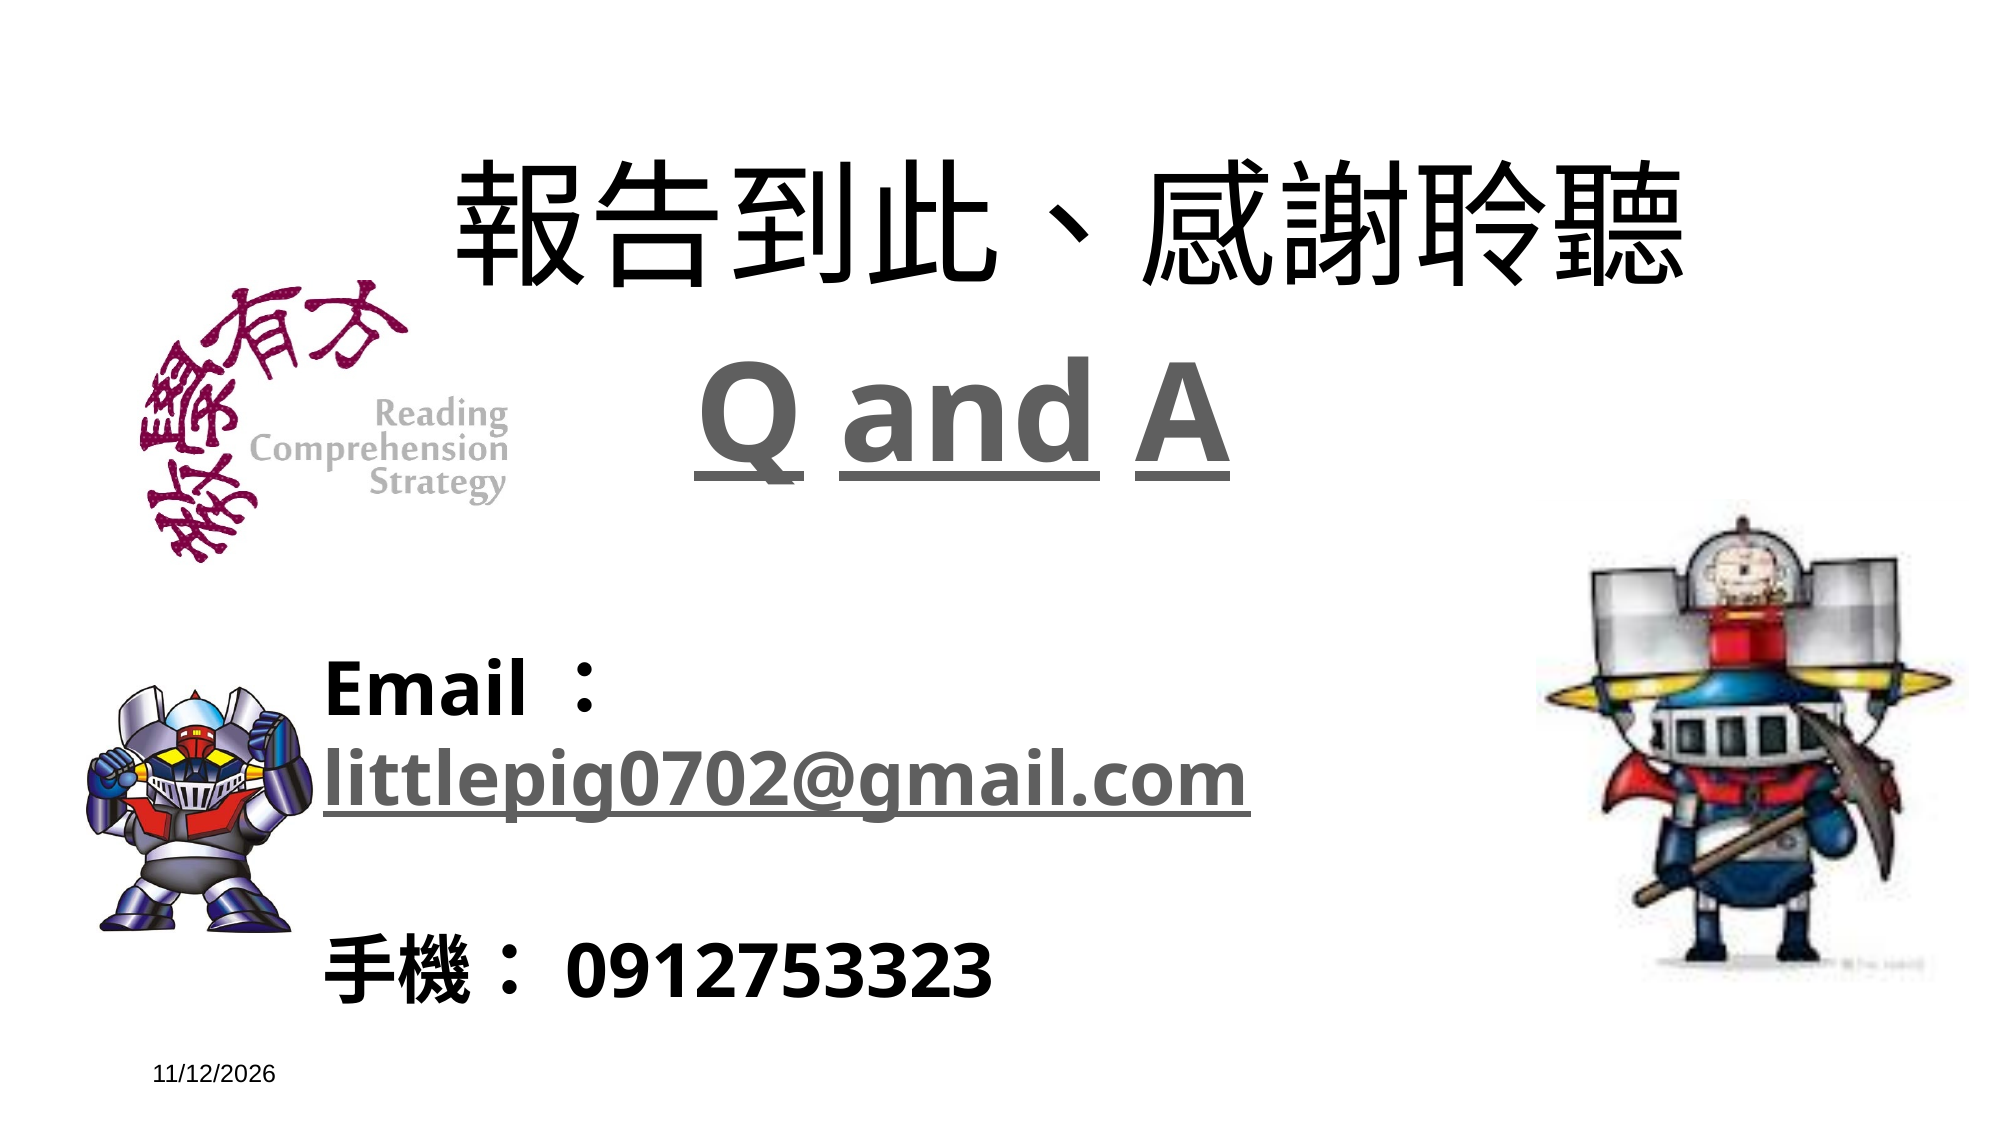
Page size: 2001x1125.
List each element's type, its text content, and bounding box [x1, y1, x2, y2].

picture [137, 280, 508, 577]
text_box Email：littlepig0702@gmail.com 手機：0912753323 [307, 633, 1537, 1125]
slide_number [137, 1042, 588, 1103]
picture [86, 685, 318, 933]
title Q and A [324, 278, 1600, 503]
text_box 報告到此、感謝聆聽 [436, 130, 1704, 311]
picture [1536, 499, 1969, 1003]
